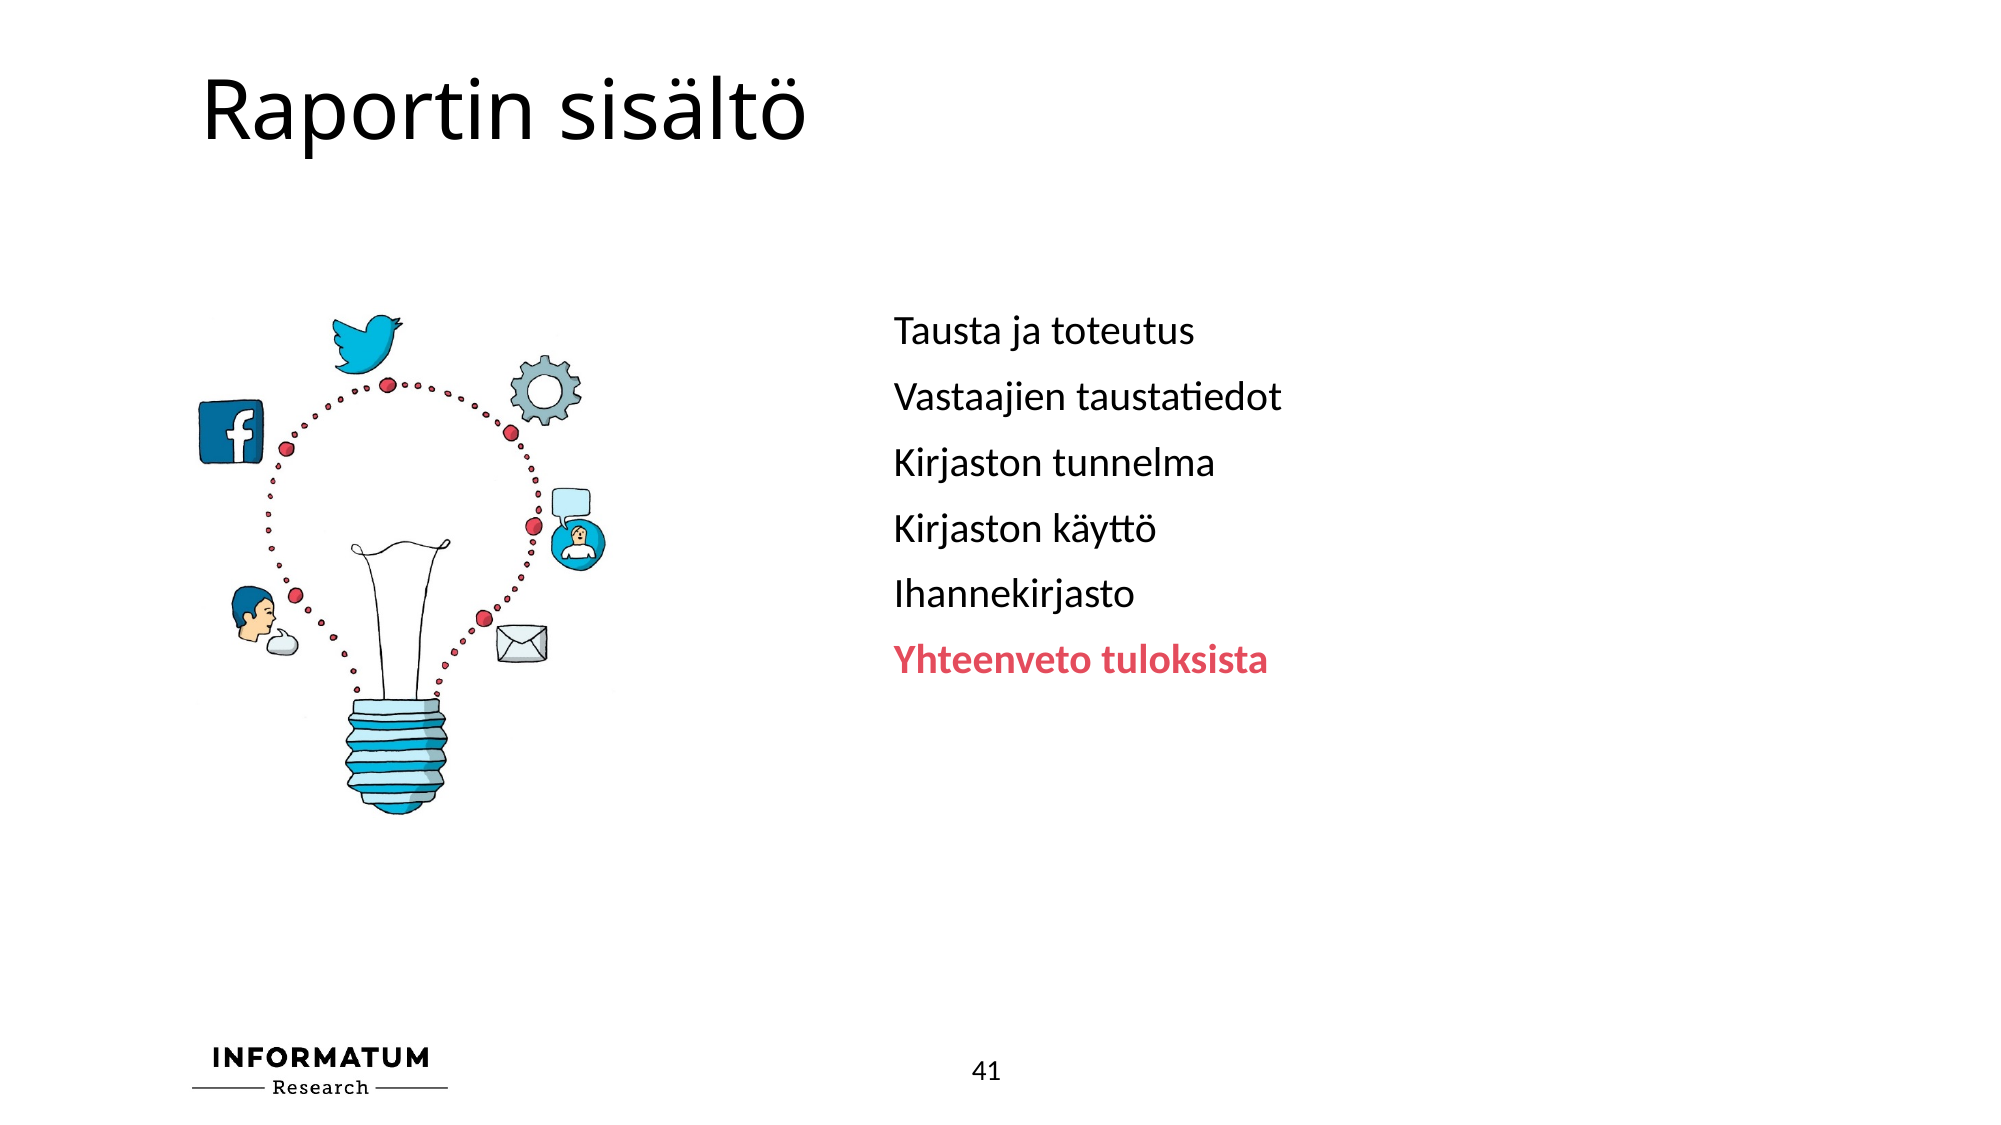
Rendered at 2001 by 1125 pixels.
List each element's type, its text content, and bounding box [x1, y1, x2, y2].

picture [187, 306, 620, 826]
title Raportin sisältö [184, 60, 1727, 279]
subtitle Tausta ja toteutus Vastaajien taustatiedot Kirjaston tunnelma Kirjaston käyttö Ihannekirjasto Yhteenveto tuloksista [878, 301, 1769, 921]
picture [189, 1042, 450, 1098]
